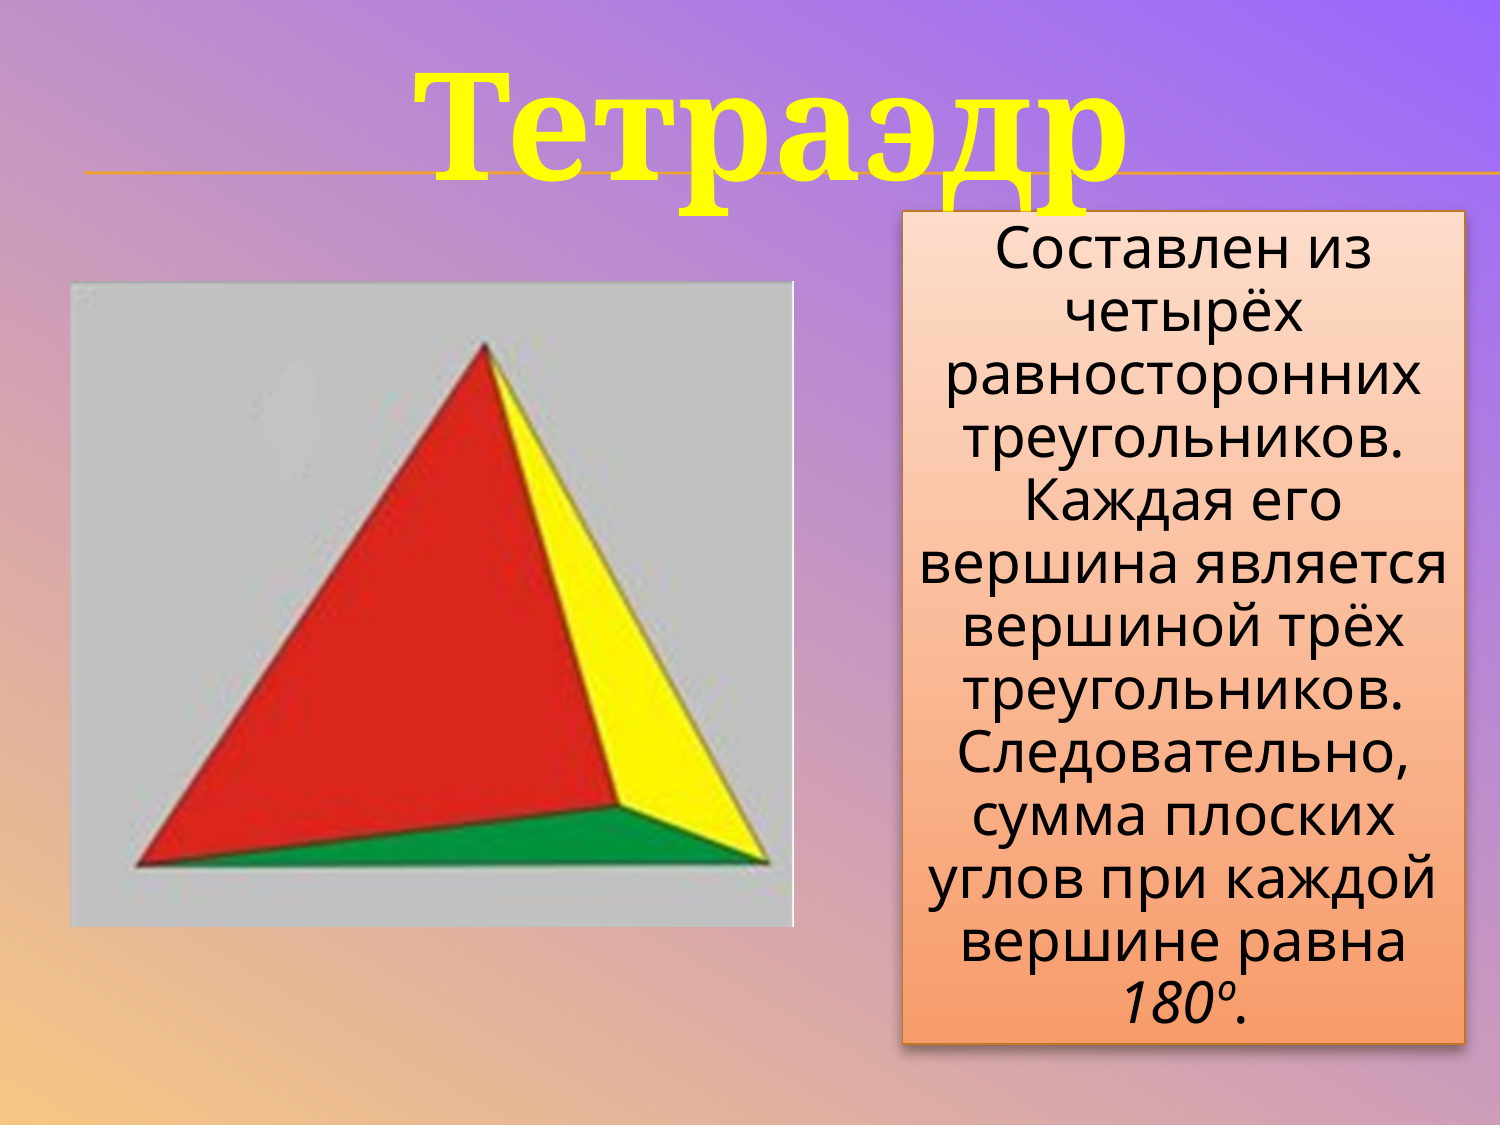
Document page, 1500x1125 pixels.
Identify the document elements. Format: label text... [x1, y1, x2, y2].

text_box Составлен из четырёх равносторонних треугольников. Каждая его вершина является вершиной трёх треугольников. Следовательно, сумма плоских углов при каждой вершине равна 180º. [902, 210, 1466, 1045]
text_box Тетраэдр [398, 23, 1219, 219]
picture [69, 280, 794, 927]
